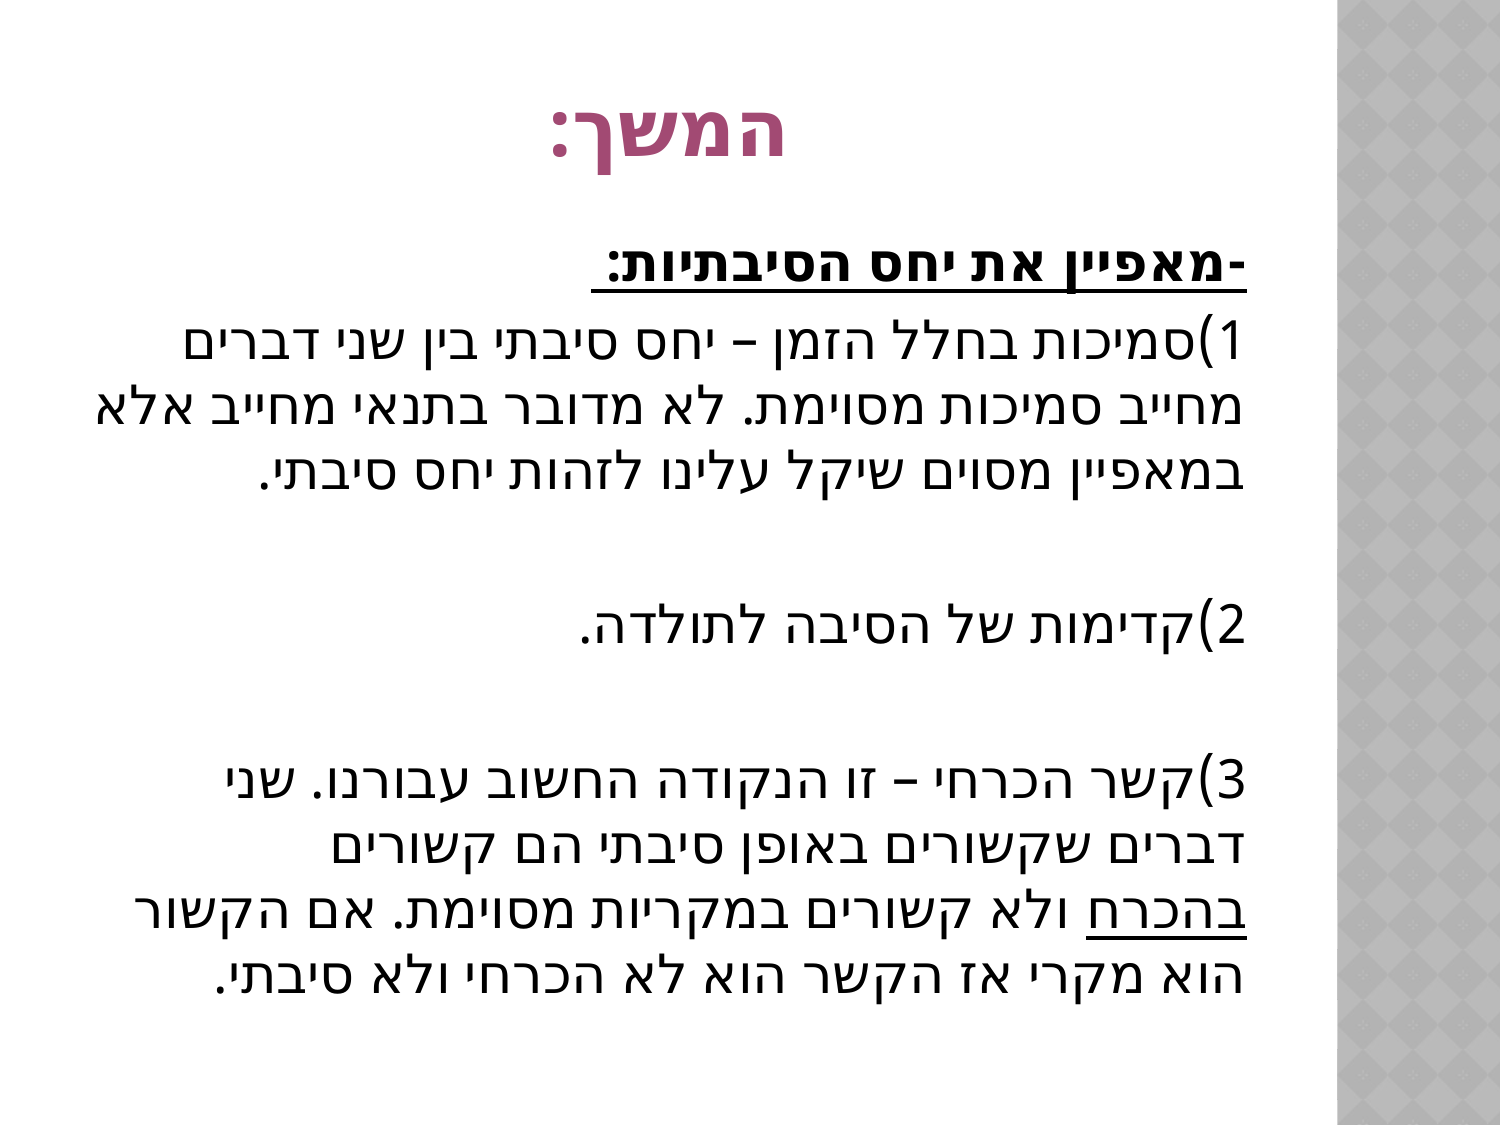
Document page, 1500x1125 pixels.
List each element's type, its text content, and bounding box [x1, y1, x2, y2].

title המשך: [75, 52, 1263, 173]
list -מאפיין את יחס הסיבתיות: 1)סמיכות בחלל הזמן – יחס סיבתי בין שני דברים מחייב סמיכות מסוימת. לא מדובר בתנאי מחייב אלא במאפיין מסוים שיקל עלינו לזהות יחס סיבתי. 2)קדימות של הסיבה לתולדה. 3)קשר הכרחי – זו הנקודה החשוב עבורנו. שני דברים שקשורים באופן סיבתי הם קשורים בהכרח ולא קשורים במקריות מסוימת. אם הקשור הוא מקרי אז הקשר הוא לא הכרחי ולא סיבתי. [75, 220, 1263, 1060]
